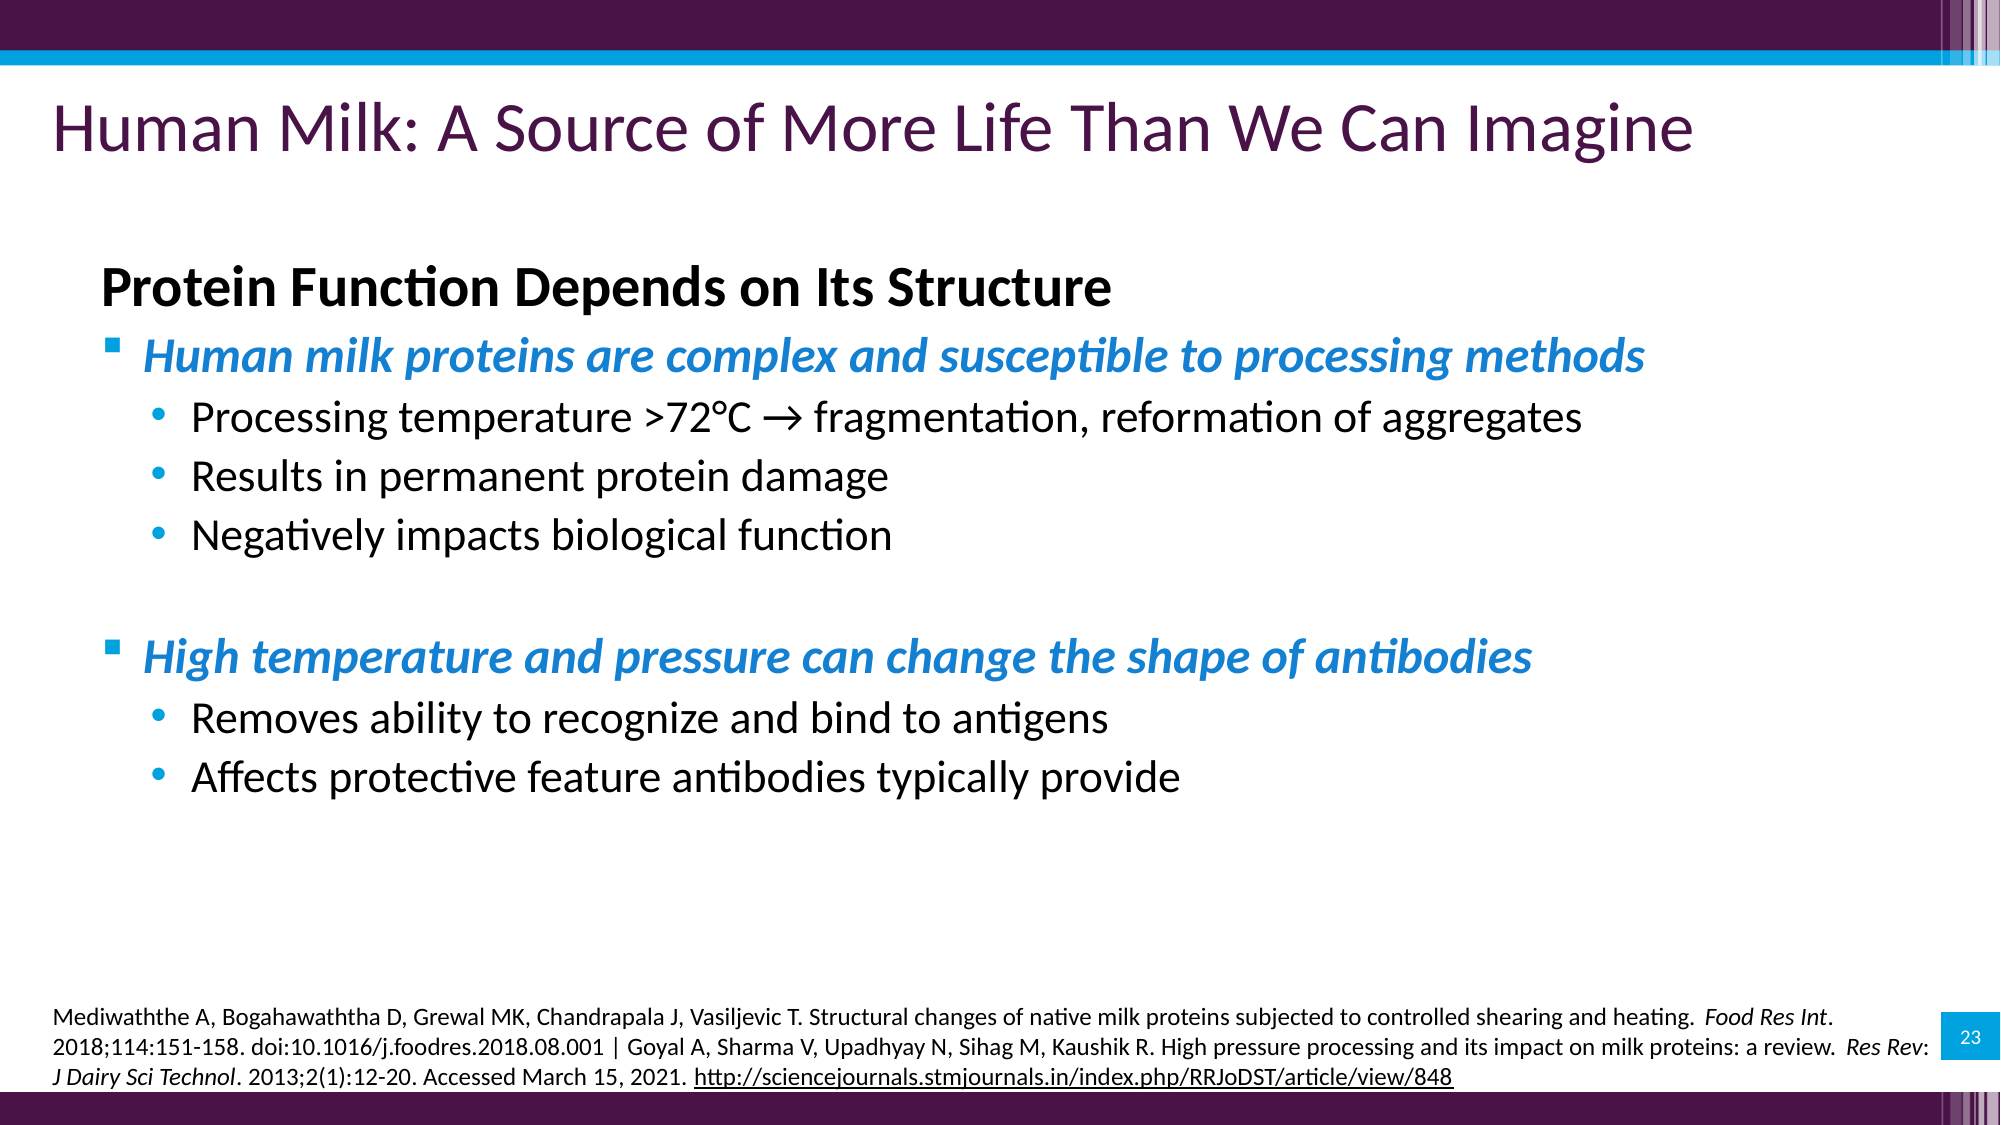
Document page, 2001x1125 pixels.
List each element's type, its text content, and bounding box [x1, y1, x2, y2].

footer Mediwaththe A, Bogahawaththa D, Grewal MK, Chandrapala J, Vasiljevic T. Structural changes of native milk proteins subjected to controlled shearing and heating. Food Res Int. 2018;114:151-158. doi:10.1016/j.foodres.2018.08.001 | Goyal A, Sharma V, Upadhyay N, Sihag M, Kaushik R. High pressure processing and its impact on milk proteins: a review. Res Rev: J Dairy Sci Technol. 2013;2(1):12-20. Accessed March 15, 2021. http://sciencejournals.stmjournals.in/index.php/RRJoDST/article/view/848 [52, 970, 1933, 1091]
list Protein Function Depends on Its Structure Human milk proteins are complex and susceptible to processing methods Processing temperature >72°C → fragmentation, reformation of aggregates Results in permanent protein damage Negatively impacts biological function High temperature and pressure can change the shape of antibodies Removes ability to recognize and bind to antigens Affects protective feature antibodies typically provide [68, 241, 1831, 951]
title Human Milk: A Source of More Life Than We Can Imagine [52, 65, 1946, 241]
slide_number 23 [1933, 1013, 1996, 1059]
picture [0, 1092, 2000, 1125]
